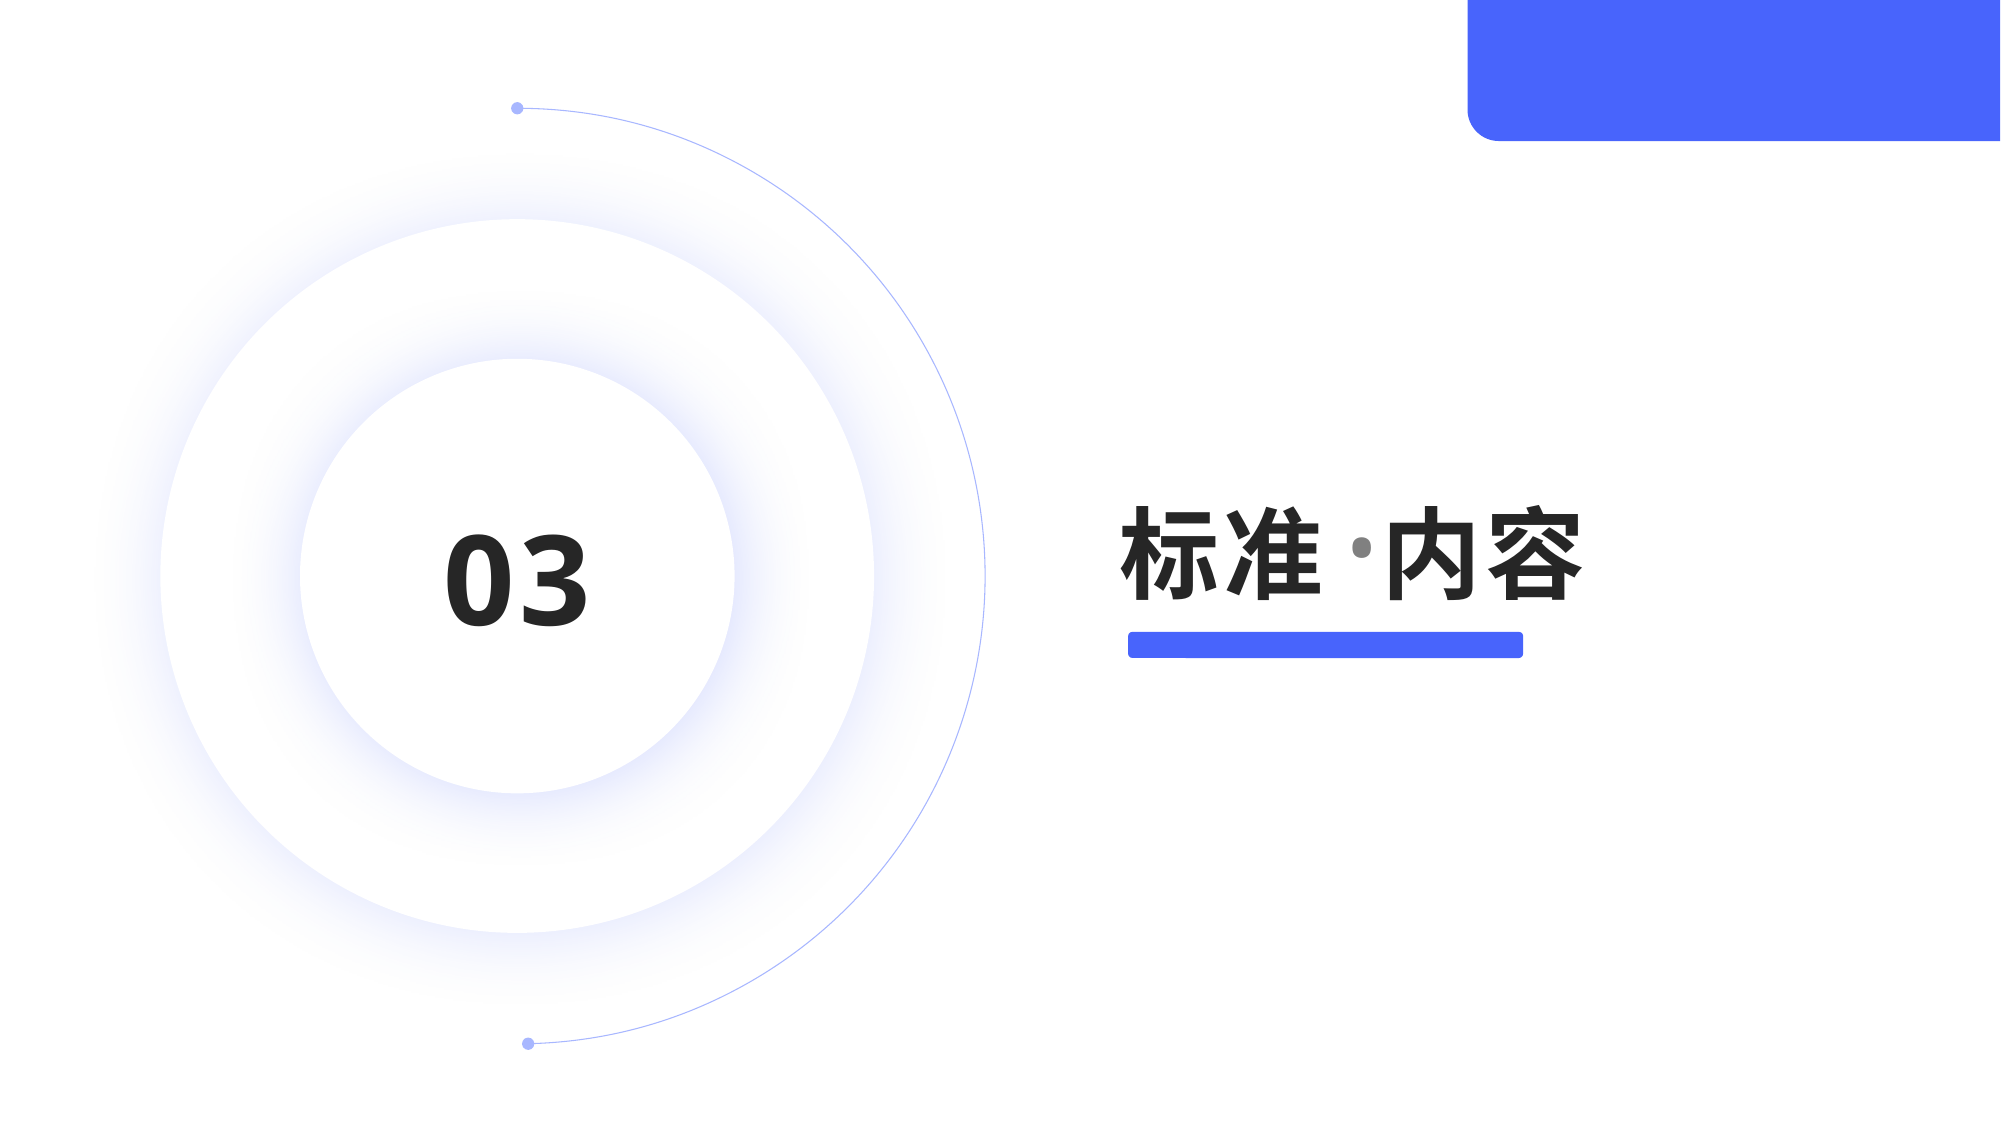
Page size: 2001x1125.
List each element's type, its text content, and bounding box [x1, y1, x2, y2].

title 标准 内容 [1104, 343, 1926, 620]
list 03 [300, 492, 735, 692]
text_box • [1331, 488, 1393, 603]
